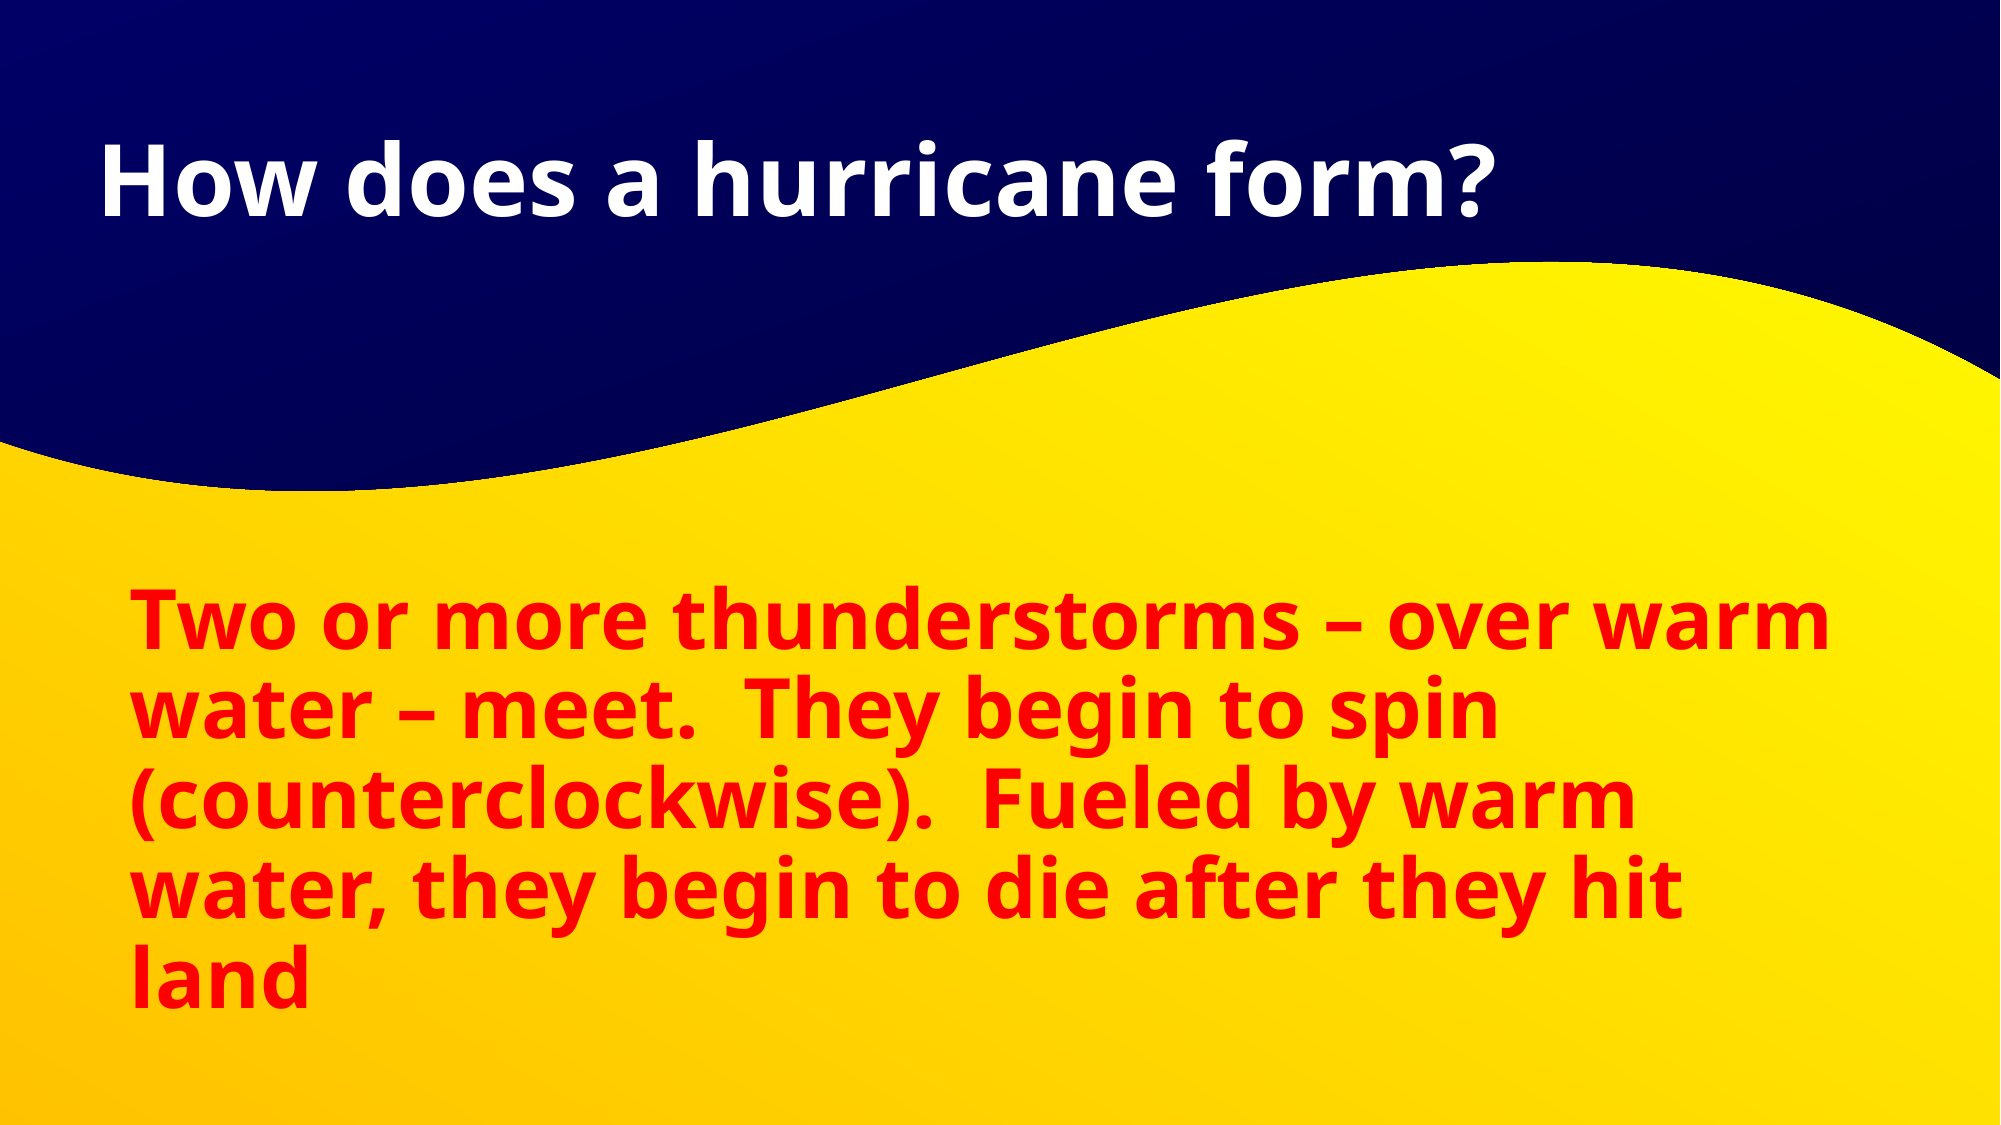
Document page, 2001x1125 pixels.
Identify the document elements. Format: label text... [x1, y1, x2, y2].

title Two or more thunderstorms – over warm water – meet. They begin to spin (counterclockwise). Fueled by warm water, they begin to die after they hit land [114, 490, 1886, 1035]
text_box How does a hurricane form? [81, 109, 1950, 244]
text_box [0, 0, 2000, 490]
